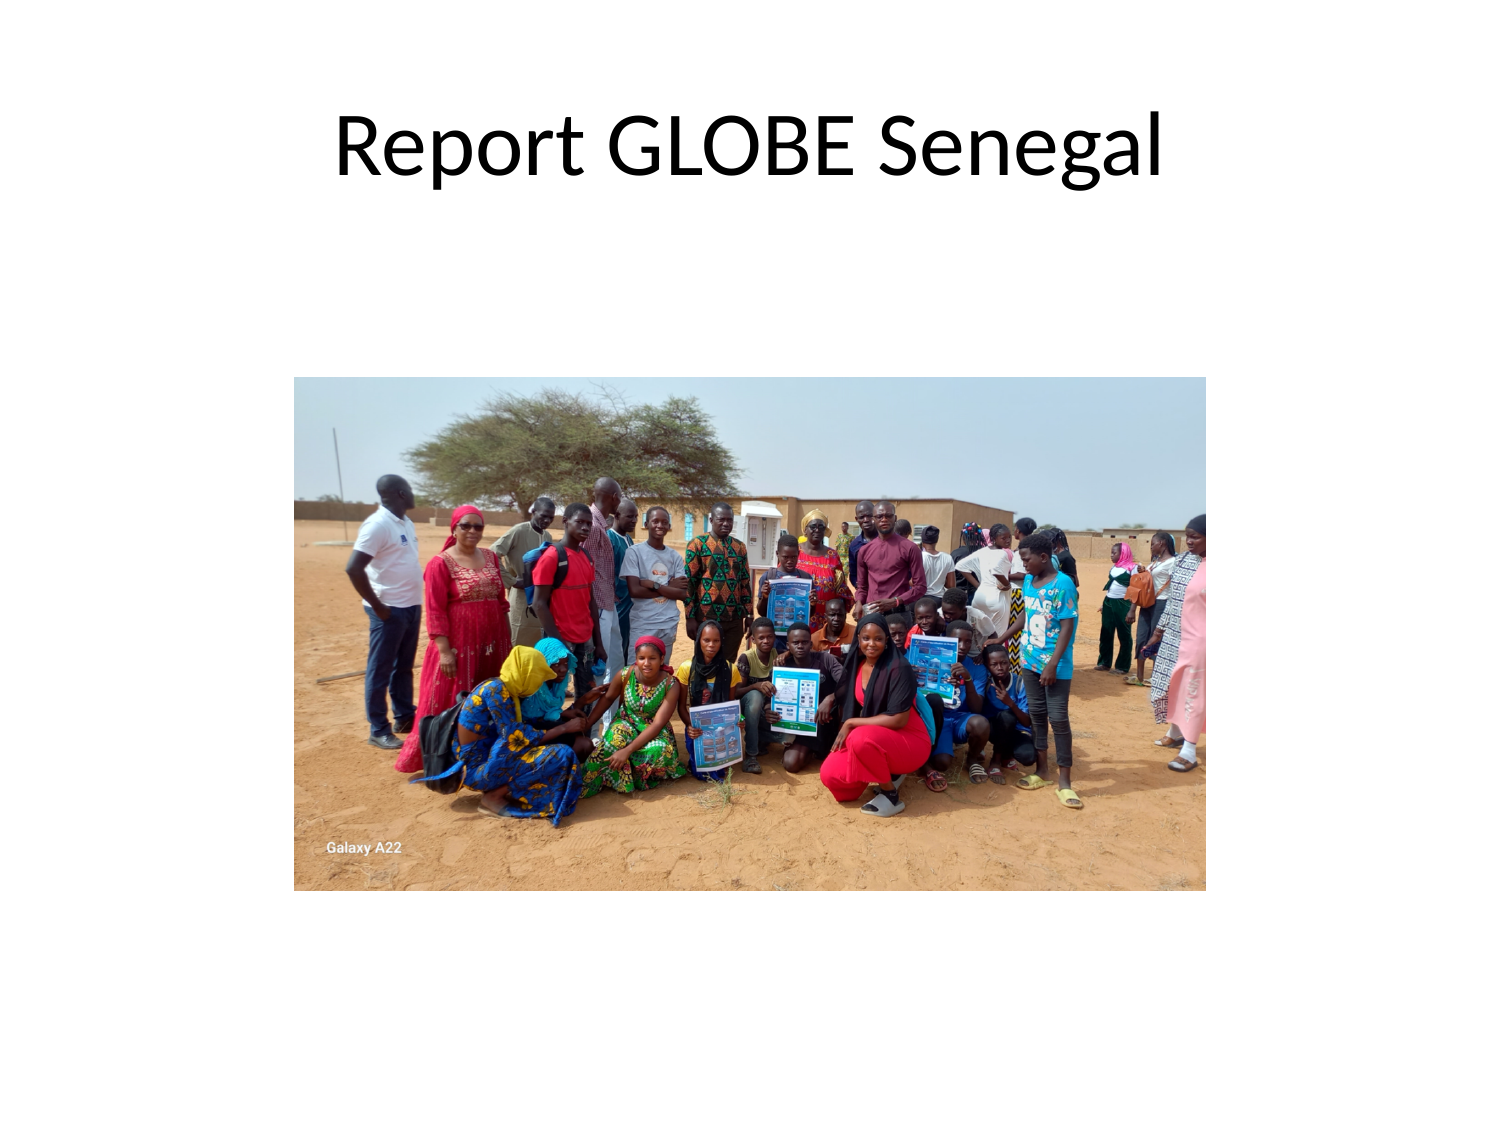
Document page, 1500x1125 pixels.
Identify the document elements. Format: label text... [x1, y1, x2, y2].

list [294, 377, 1206, 891]
title Report GLOBE Senegal [75, 45, 1425, 233]
